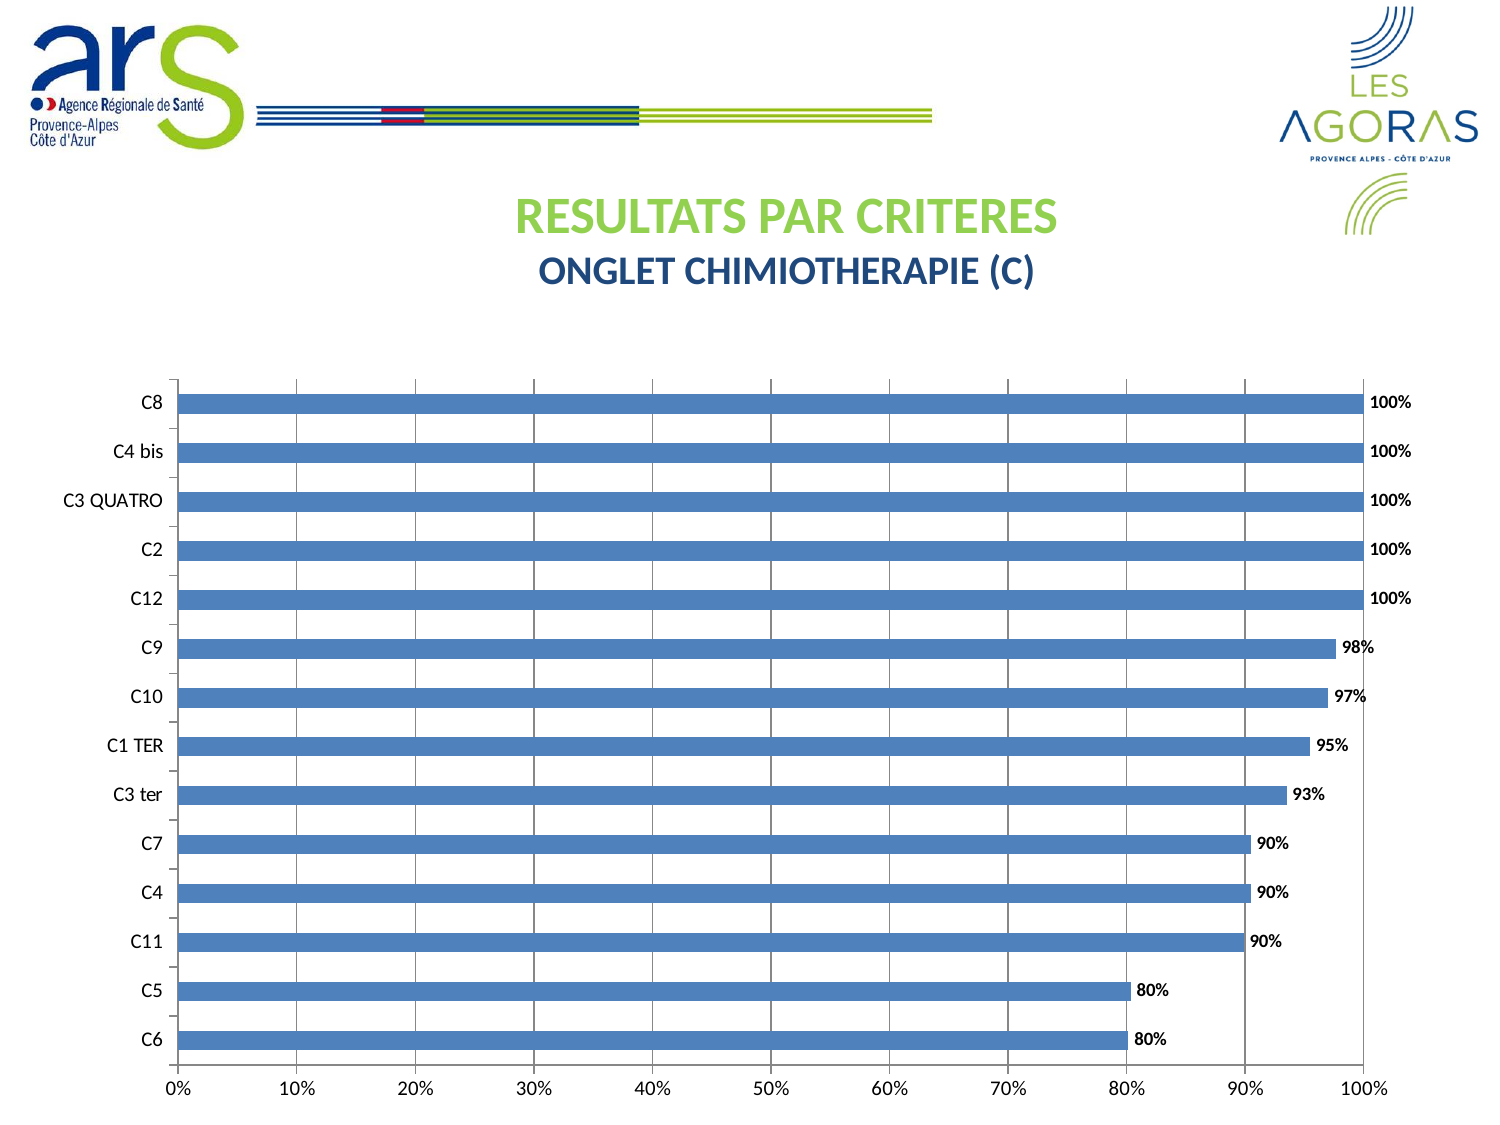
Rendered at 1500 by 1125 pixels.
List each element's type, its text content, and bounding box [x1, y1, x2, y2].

chart [41, 361, 1471, 1107]
title RESULTATS PAR CRITERES onglet chimiotherapie (c) [112, 172, 1463, 301]
picture [1257, 0, 1500, 243]
picture [0, 0, 946, 172]
